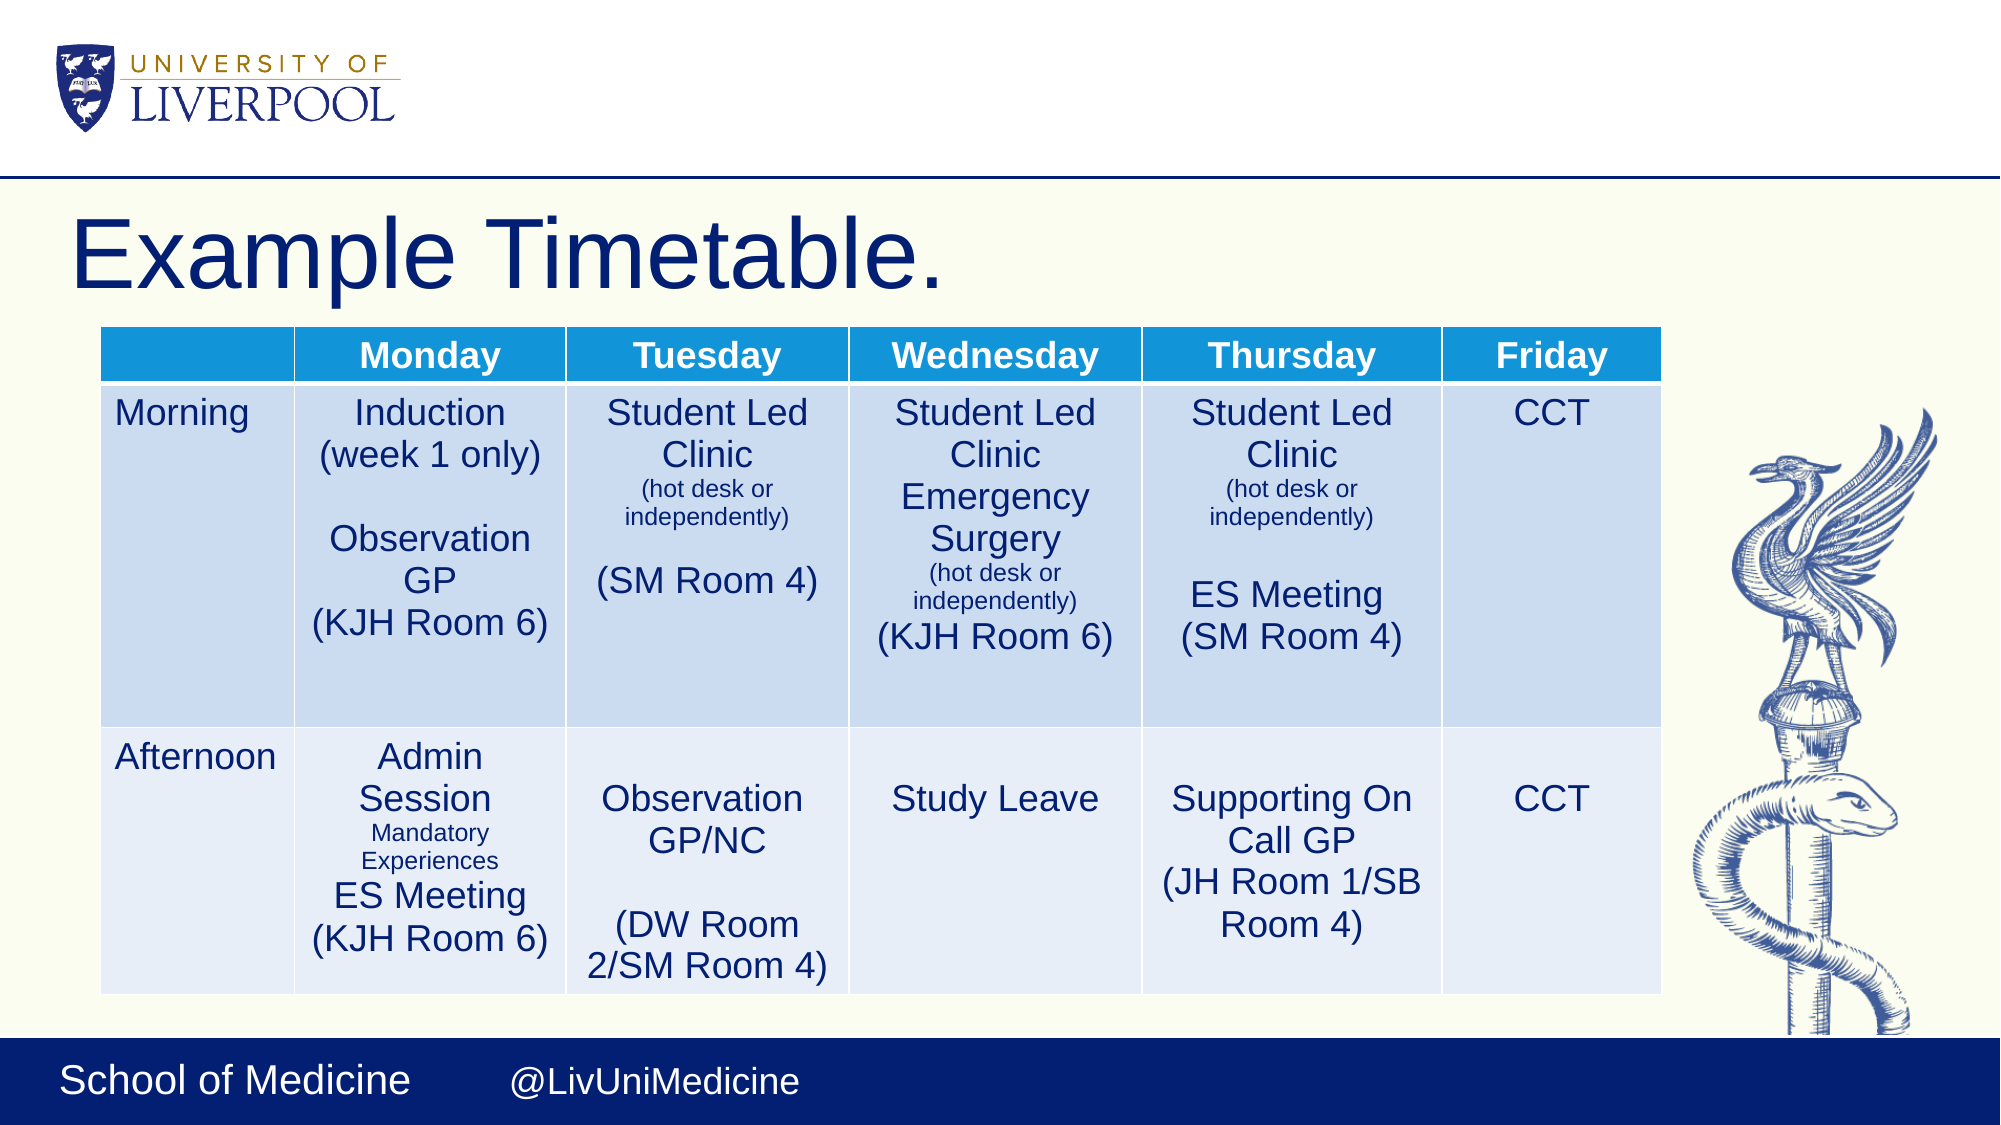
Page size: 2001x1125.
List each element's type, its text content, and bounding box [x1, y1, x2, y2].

picture [56, 44, 401, 133]
title Example Timetable. [55, 195, 1945, 314]
table_cell Student Led Clinic (hot desk or independently) ES Meeting (SM Room 4) [1143, 386, 1441, 727]
table_header Wednesday [850, 327, 1141, 381]
table_header Monday [295, 327, 565, 381]
list [55, 326, 1710, 1035]
table_cell Supporting On Call GP (JH Room 1/SB Room 4) [1143, 728, 1441, 994]
table_cell Student Led Clinic Emergency Surgery (hot desk or independently) (KJH Room 6) [850, 386, 1141, 727]
table_header [101, 327, 294, 381]
table_cell Study Leave [850, 728, 1141, 994]
table_cell Observation GP/NC (DW Room 2/SM Room 4) [567, 728, 848, 994]
table_cell Afternoon [101, 728, 294, 994]
table_cell Induction (week 1 only) Observation GP (KJH Room 6) [295, 386, 565, 727]
table_cell CCT [1443, 386, 1661, 727]
table_header Thursday [1143, 327, 1441, 381]
table_cell CCT [1443, 728, 1661, 994]
table_cell Admin Session Mandatory Experiences ES Meeting (KJH Room 6) [295, 728, 565, 994]
table_header Tuesday [567, 327, 848, 381]
table_cell Morning [101, 386, 294, 727]
table_header Friday [1443, 327, 1661, 381]
picture [1667, 307, 1960, 1035]
table_cell Student Led Clinic (hot desk or independently) (SM Room 4) [567, 386, 848, 727]
